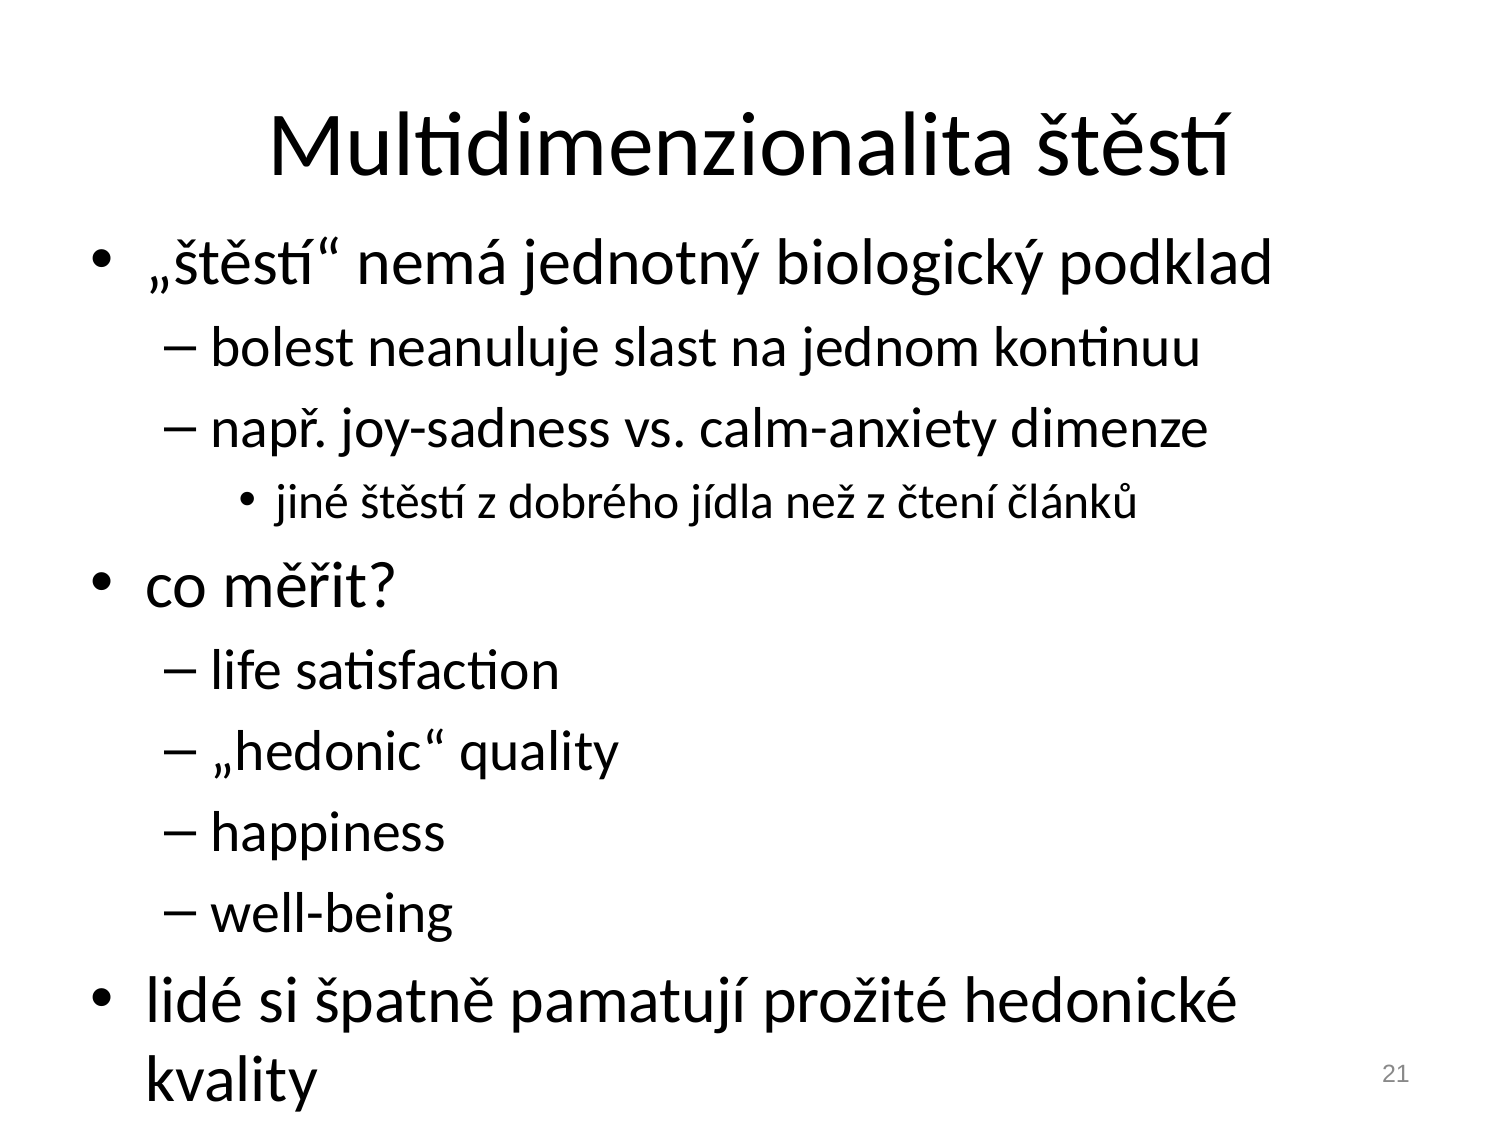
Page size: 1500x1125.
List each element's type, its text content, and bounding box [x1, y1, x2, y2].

slide_number 21 [1074, 1042, 1425, 1103]
title Multidimenzionalita štěstí [74, 44, 1426, 210]
list „štěstí“ nemá jednotný biologický podklad bolest neanuluje slast na jednom kontinuu např. joy-sadness vs. calm-anxiety dimenze jiné štěstí z dobrého jídla než z čtení článků co měřit? life satisfaction „hedonic“ quality happiness well-being lidé si špatně pamatují prožité hedonické kvality [74, 210, 1426, 1125]
